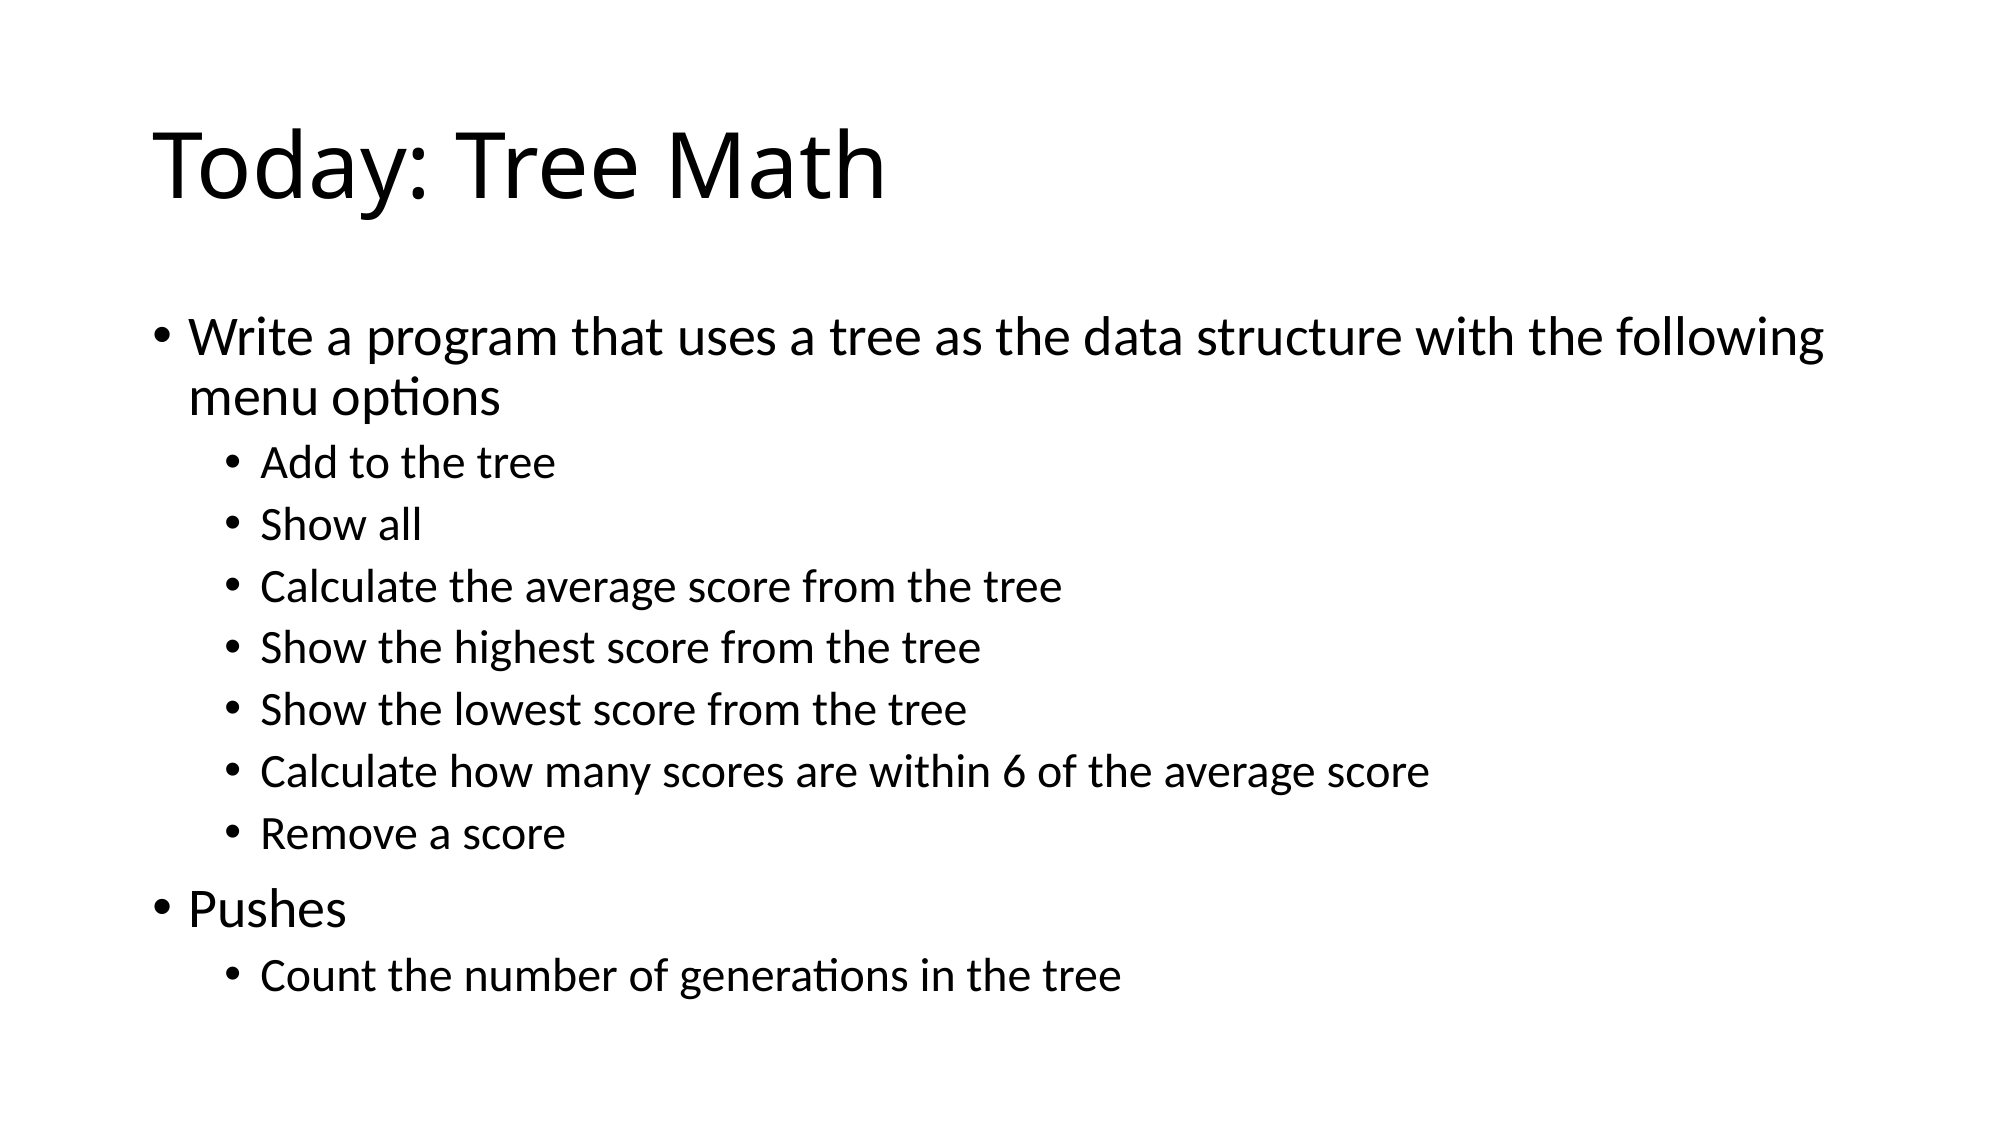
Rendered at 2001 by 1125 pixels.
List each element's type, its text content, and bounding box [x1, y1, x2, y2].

list Write a program that uses a tree as the data structure with the following menu options Add to the tree Show all Calculate the average score from the tree Show the highest score from the tree Show the lowest score from the tree Calculate how many scores are within 6 of the average score Remove a score Pushes Count the number of generations in the tree [137, 299, 1863, 1014]
title Today: Tree Math [137, 59, 1863, 278]
